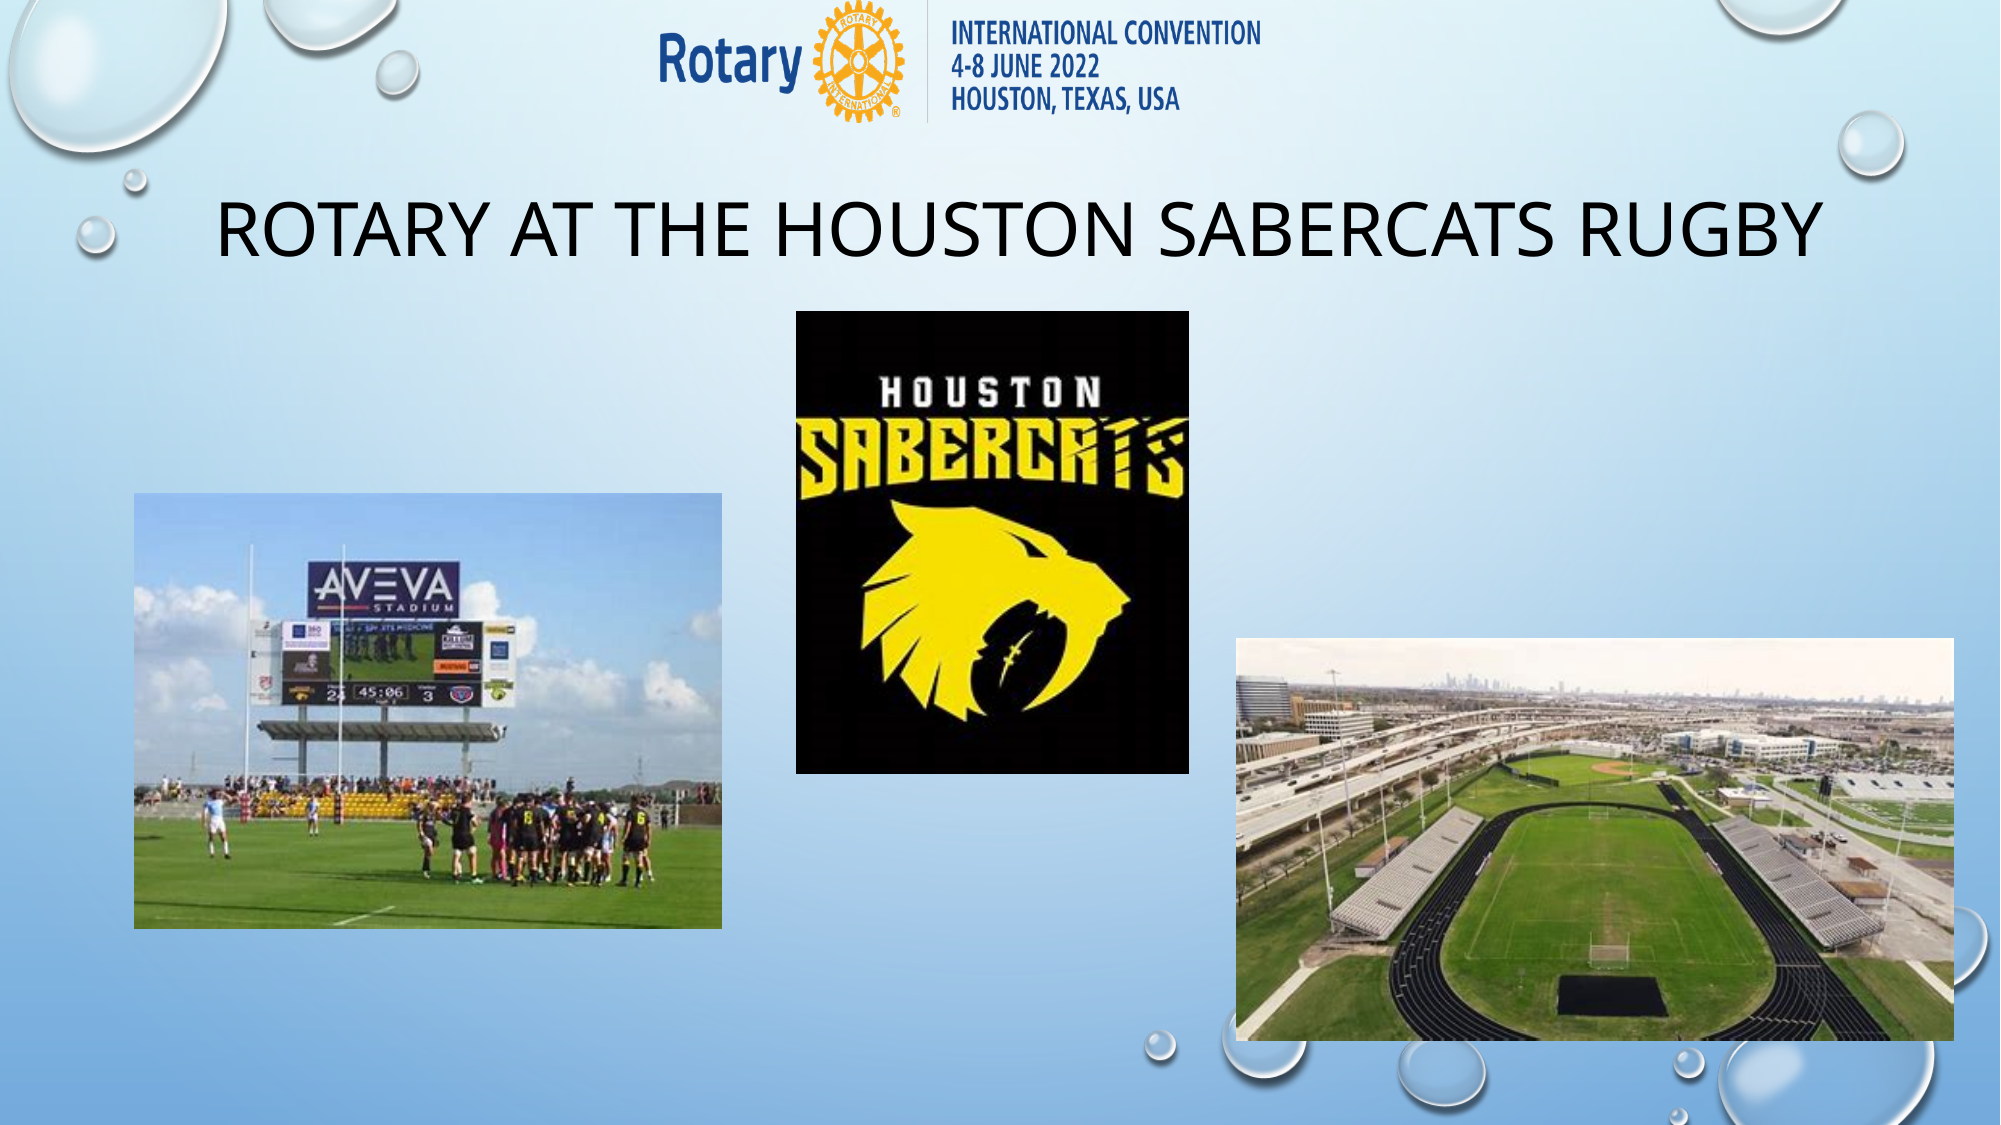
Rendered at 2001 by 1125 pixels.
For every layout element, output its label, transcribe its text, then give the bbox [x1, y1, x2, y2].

picture [0, 0, 2000, 1125]
title Rotary At the HOUSTON SABERCATS RUGBY [149, 101, 1851, 364]
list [795, 311, 1189, 774]
